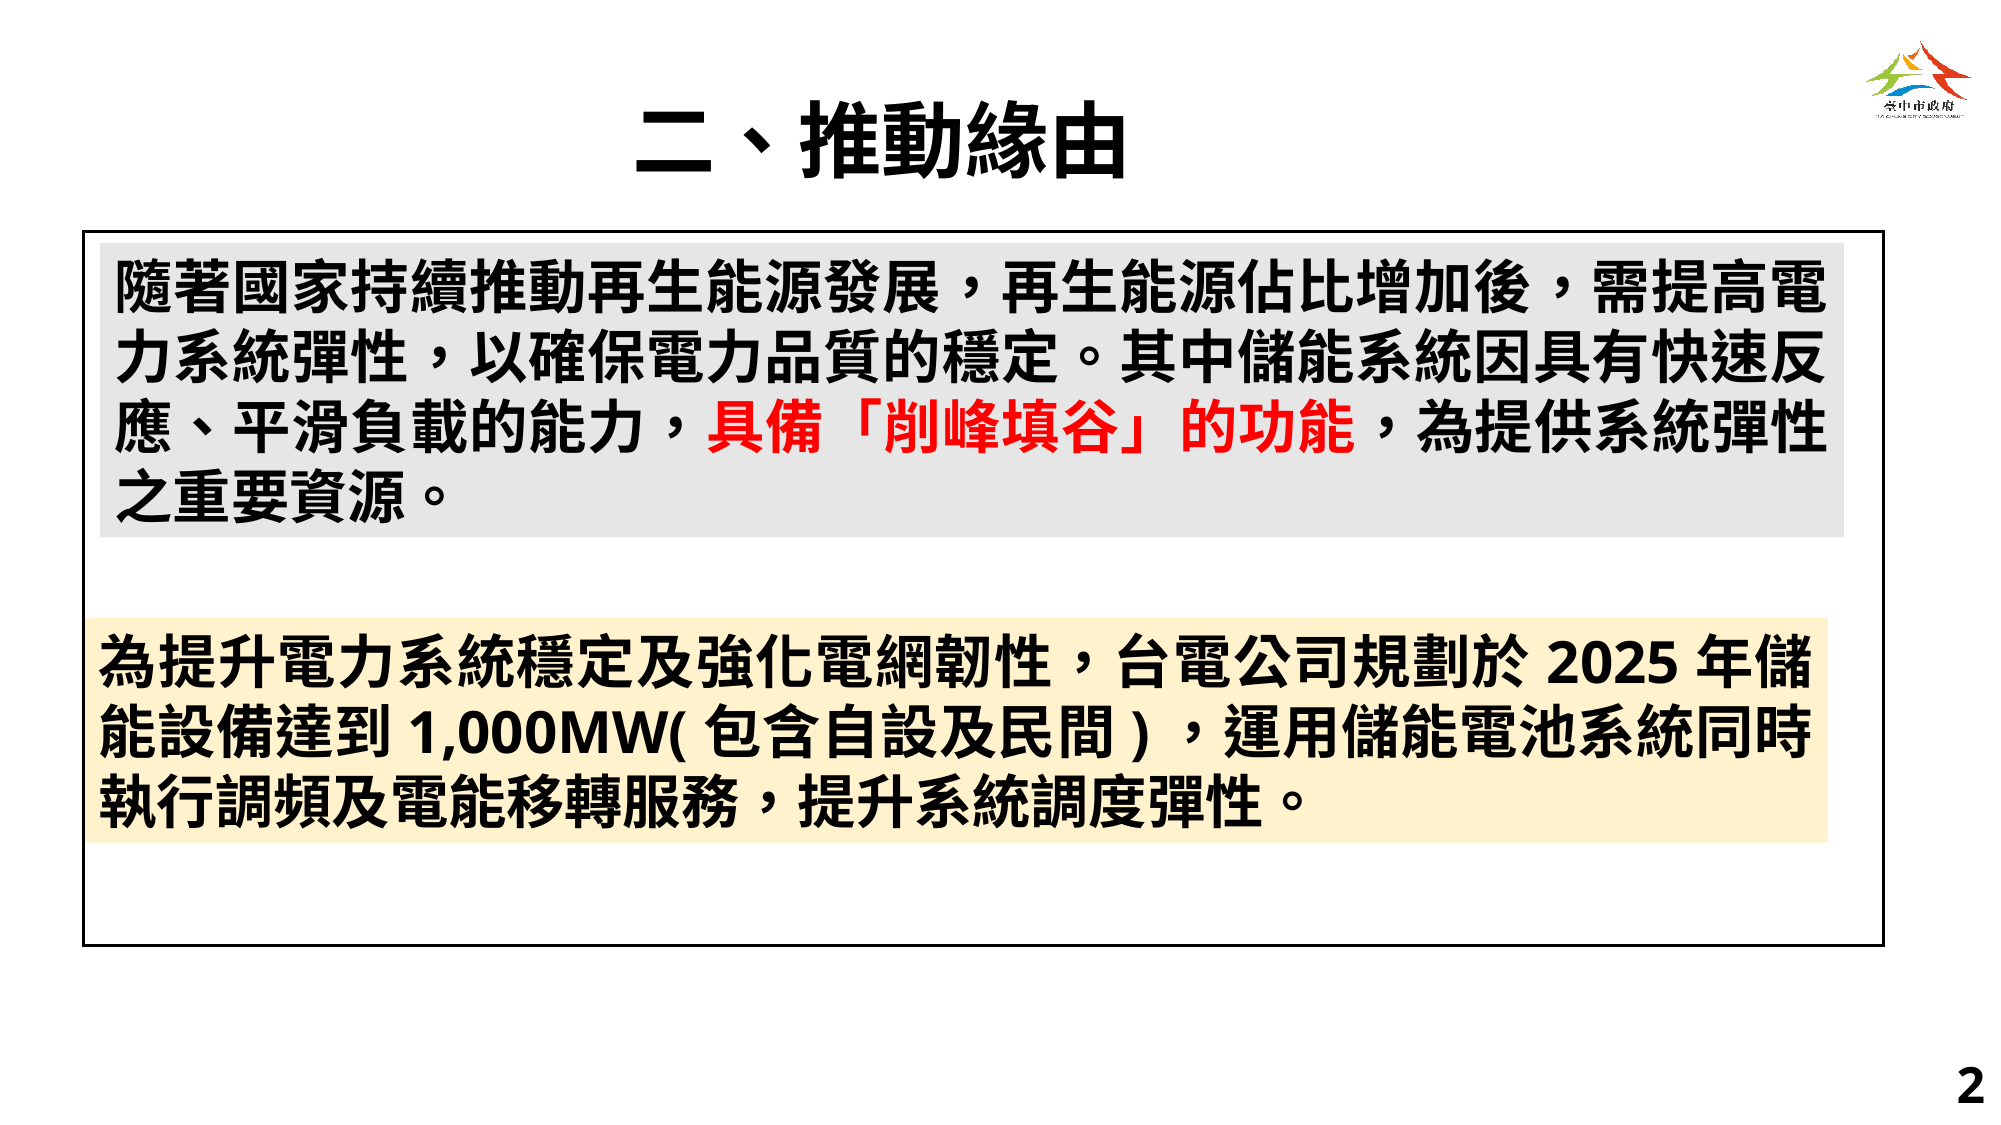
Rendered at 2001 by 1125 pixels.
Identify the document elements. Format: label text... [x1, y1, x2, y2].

text_box [83, 231, 1884, 946]
text_box 2 [1941, 1046, 2000, 1122]
picture [1864, 40, 1972, 118]
text_box 二、推動緣由 [617, 80, 1618, 196]
